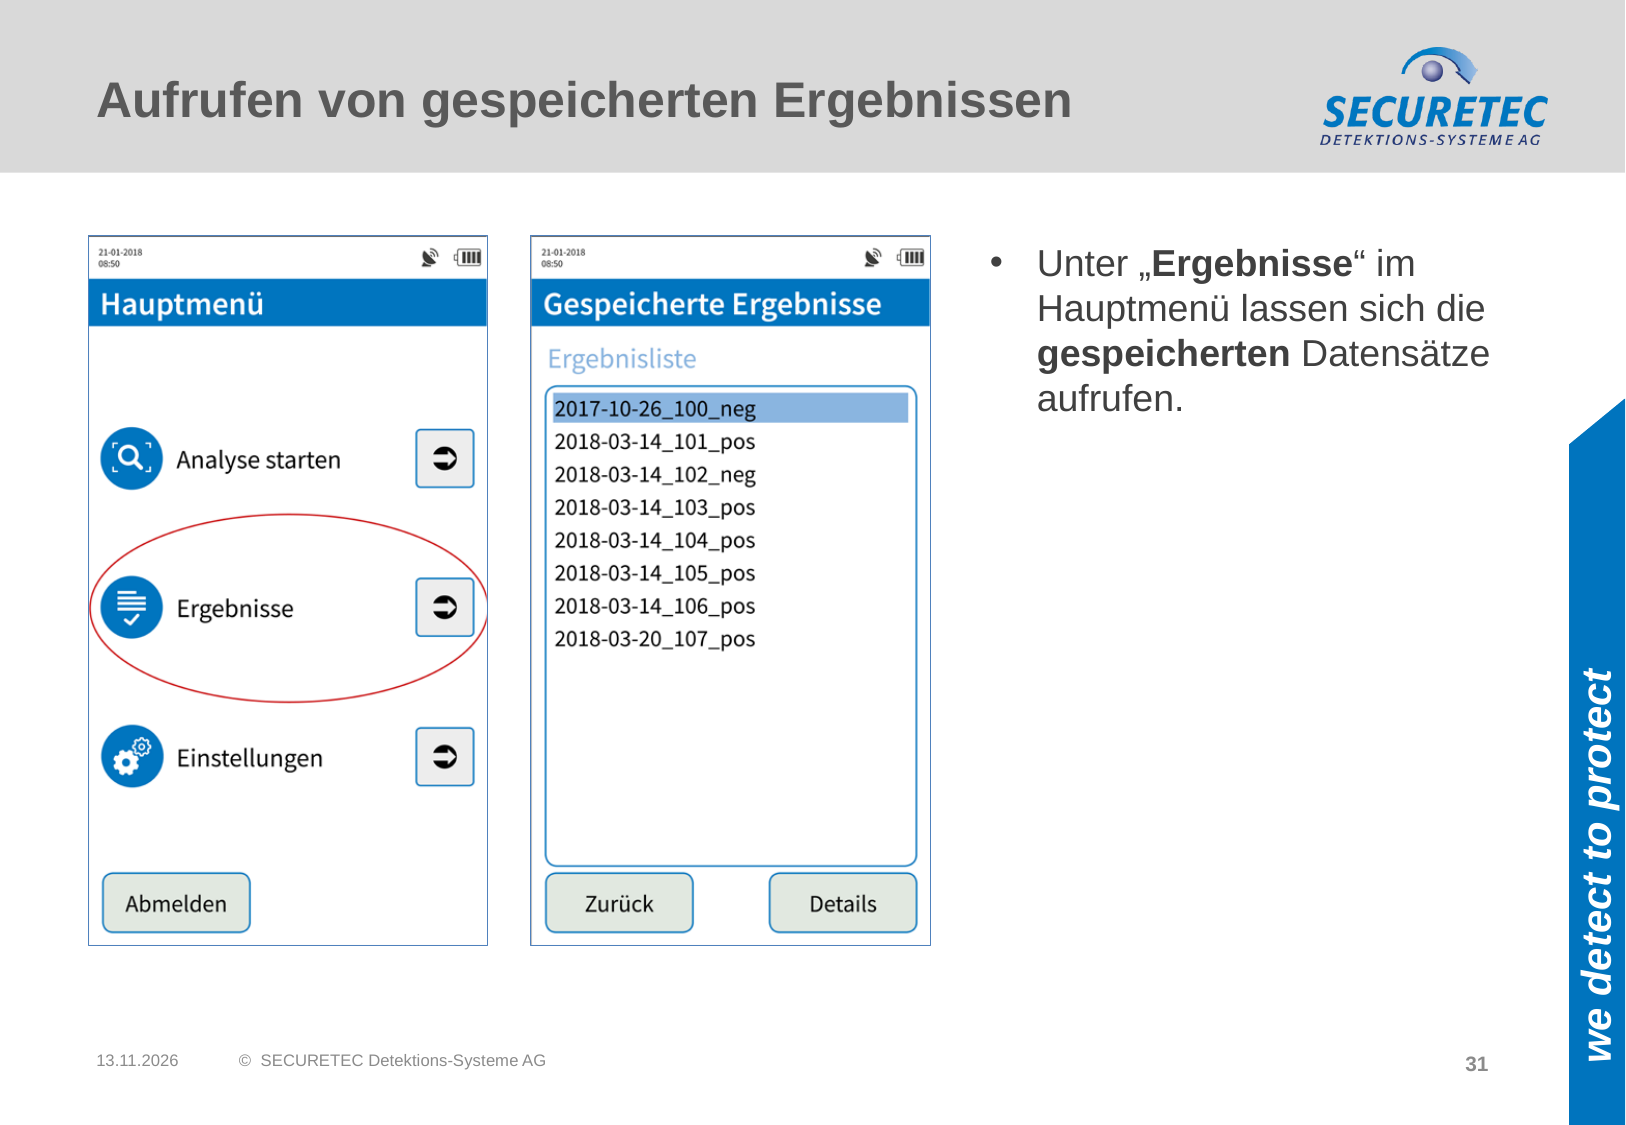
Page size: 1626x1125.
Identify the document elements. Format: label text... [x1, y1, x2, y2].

picture [88, 235, 487, 946]
picture [1320, 47, 1548, 145]
slide_number 31 [1450, 1042, 1544, 1103]
title Aufrufen von gespeicherten Ergebnissen [81, 45, 1286, 149]
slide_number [81, 1042, 212, 1103]
text_box Unter „Ergebnisse“ im Hauptmenü lassen sich die gespeicherten Datensätze aufrufen. [975, 231, 1537, 427]
picture [531, 235, 930, 946]
footer © SECURETEC Detektions-Systeme AG [223, 1042, 1439, 1103]
